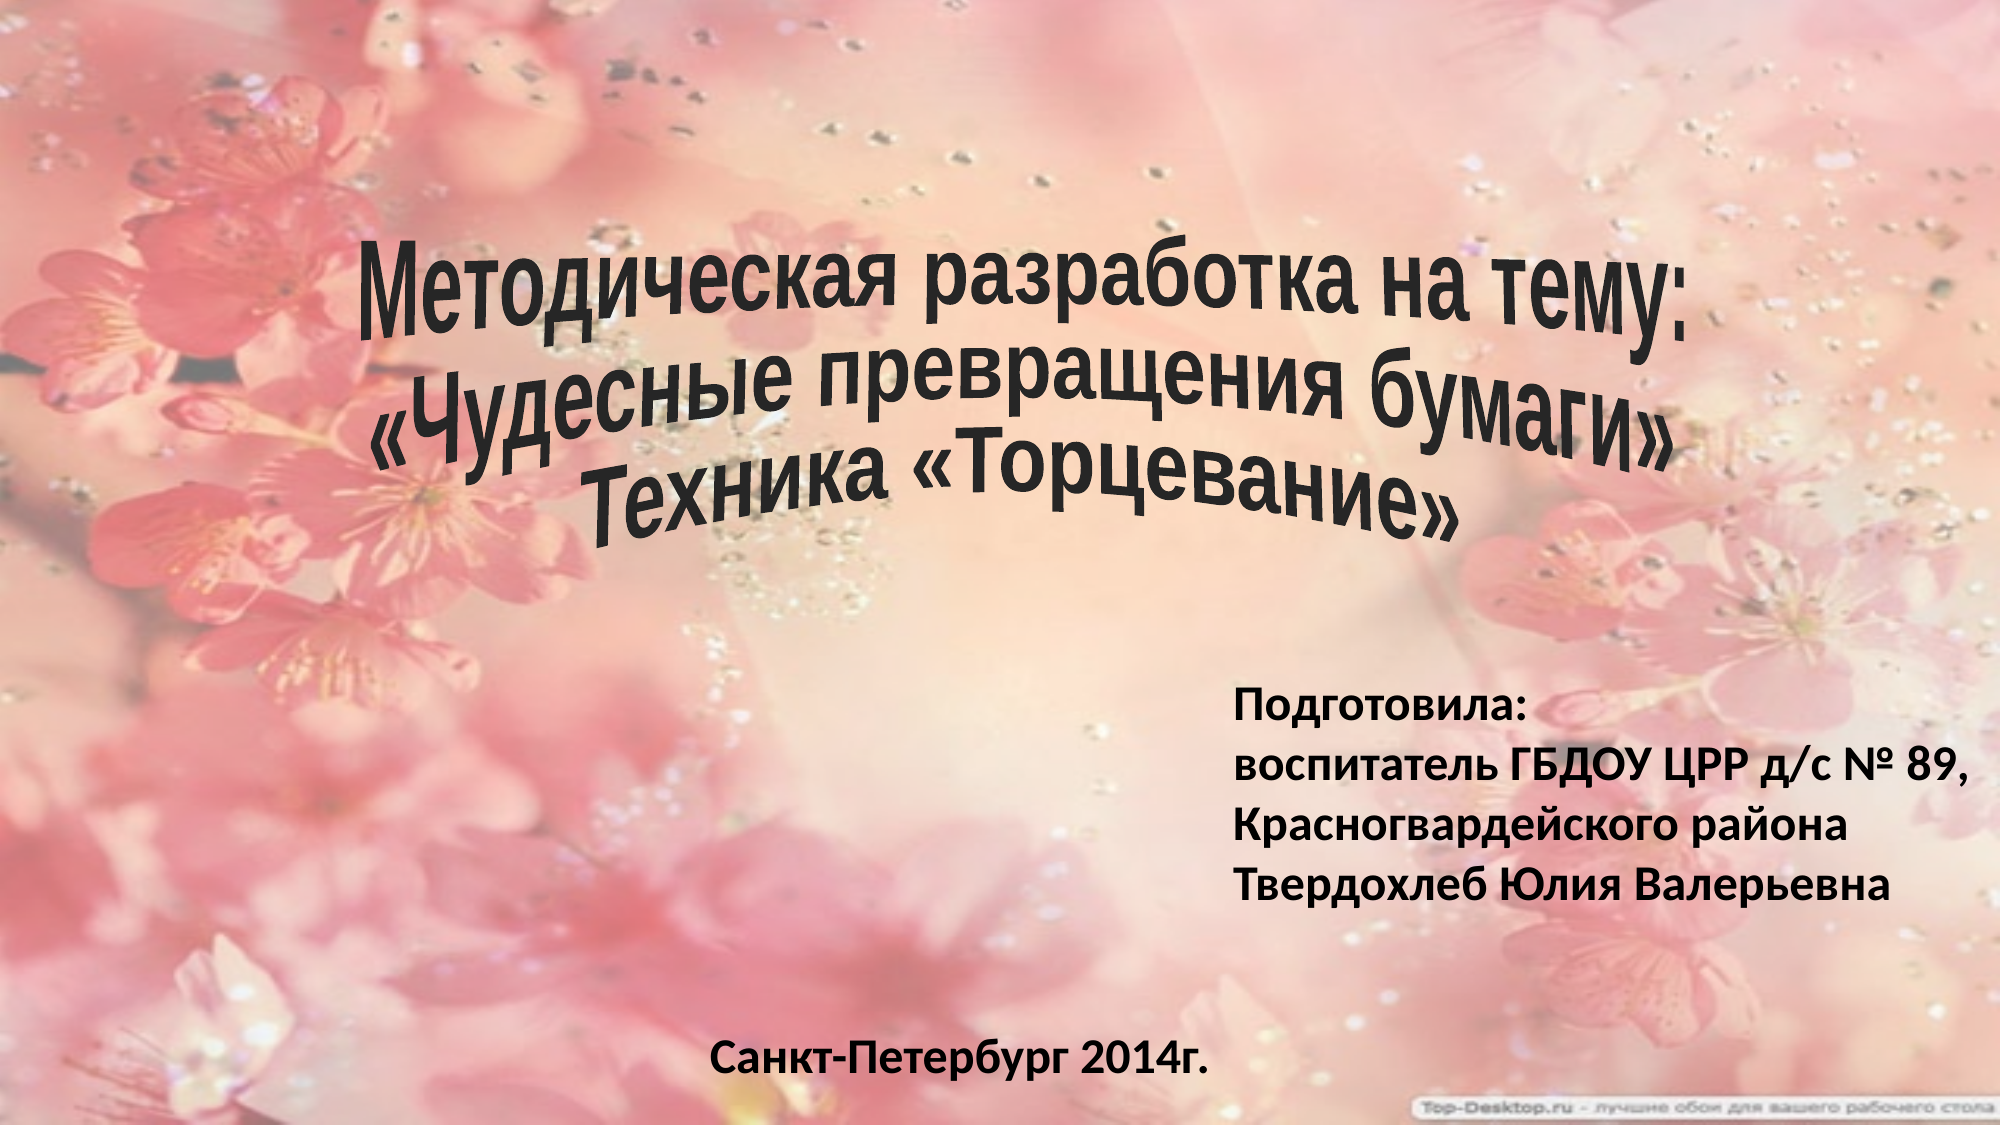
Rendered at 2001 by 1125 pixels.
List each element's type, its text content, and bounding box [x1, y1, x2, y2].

text_box Подготовила: воспитатель ГБДОУ ЦРР д/с № 89, Красногвардейского района Твердохлеб Юлия Валерьевна [1218, 663, 2000, 919]
text_box Санкт-Петербург 2014г. [695, 1016, 1247, 1092]
